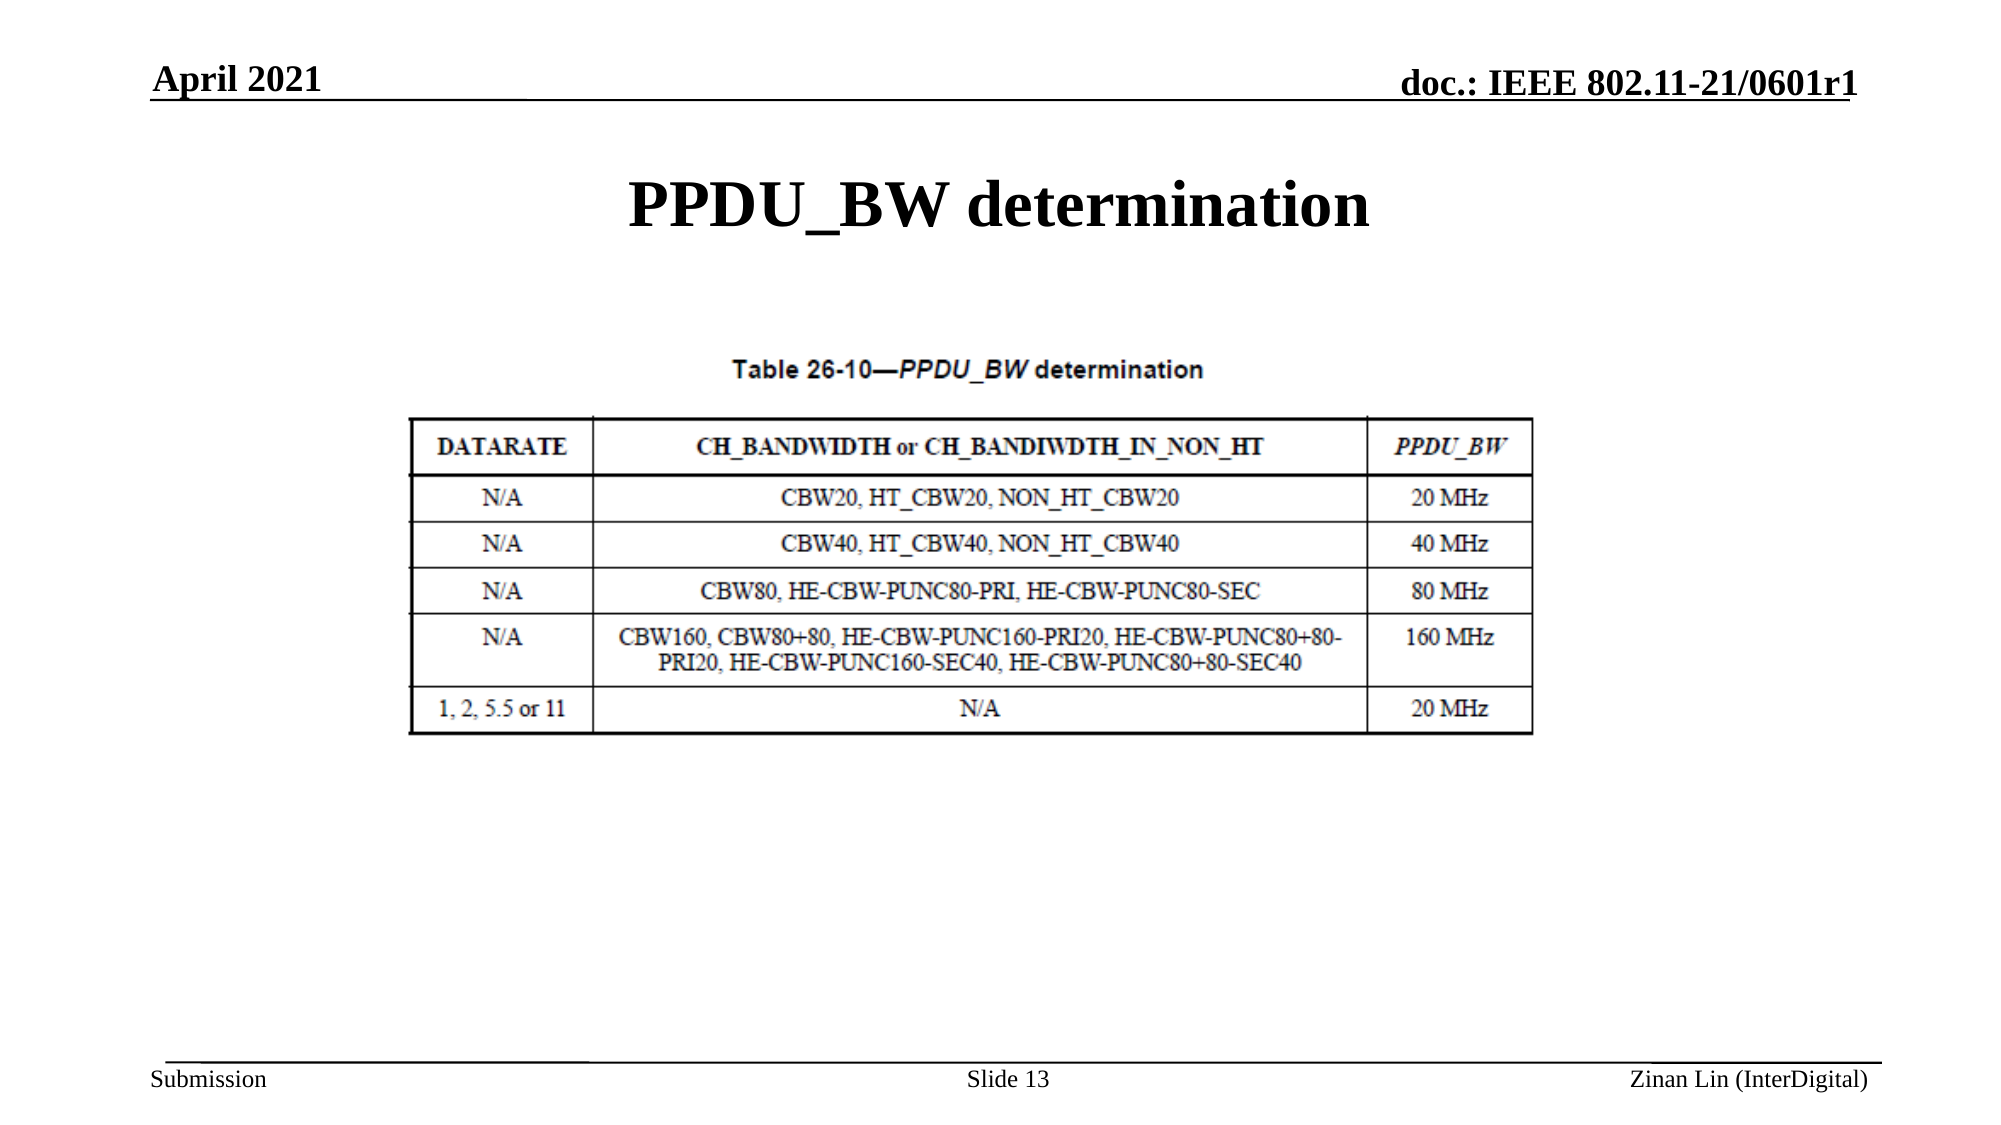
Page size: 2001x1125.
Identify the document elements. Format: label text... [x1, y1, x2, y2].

title PPDU_BW determination [149, 112, 1850, 288]
footer Zinan Lin (InterDigital) [1171, 1061, 1869, 1093]
slide_number Slide 13 [950, 1061, 1067, 1123]
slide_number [152, 54, 563, 100]
picture [384, 343, 1615, 782]
